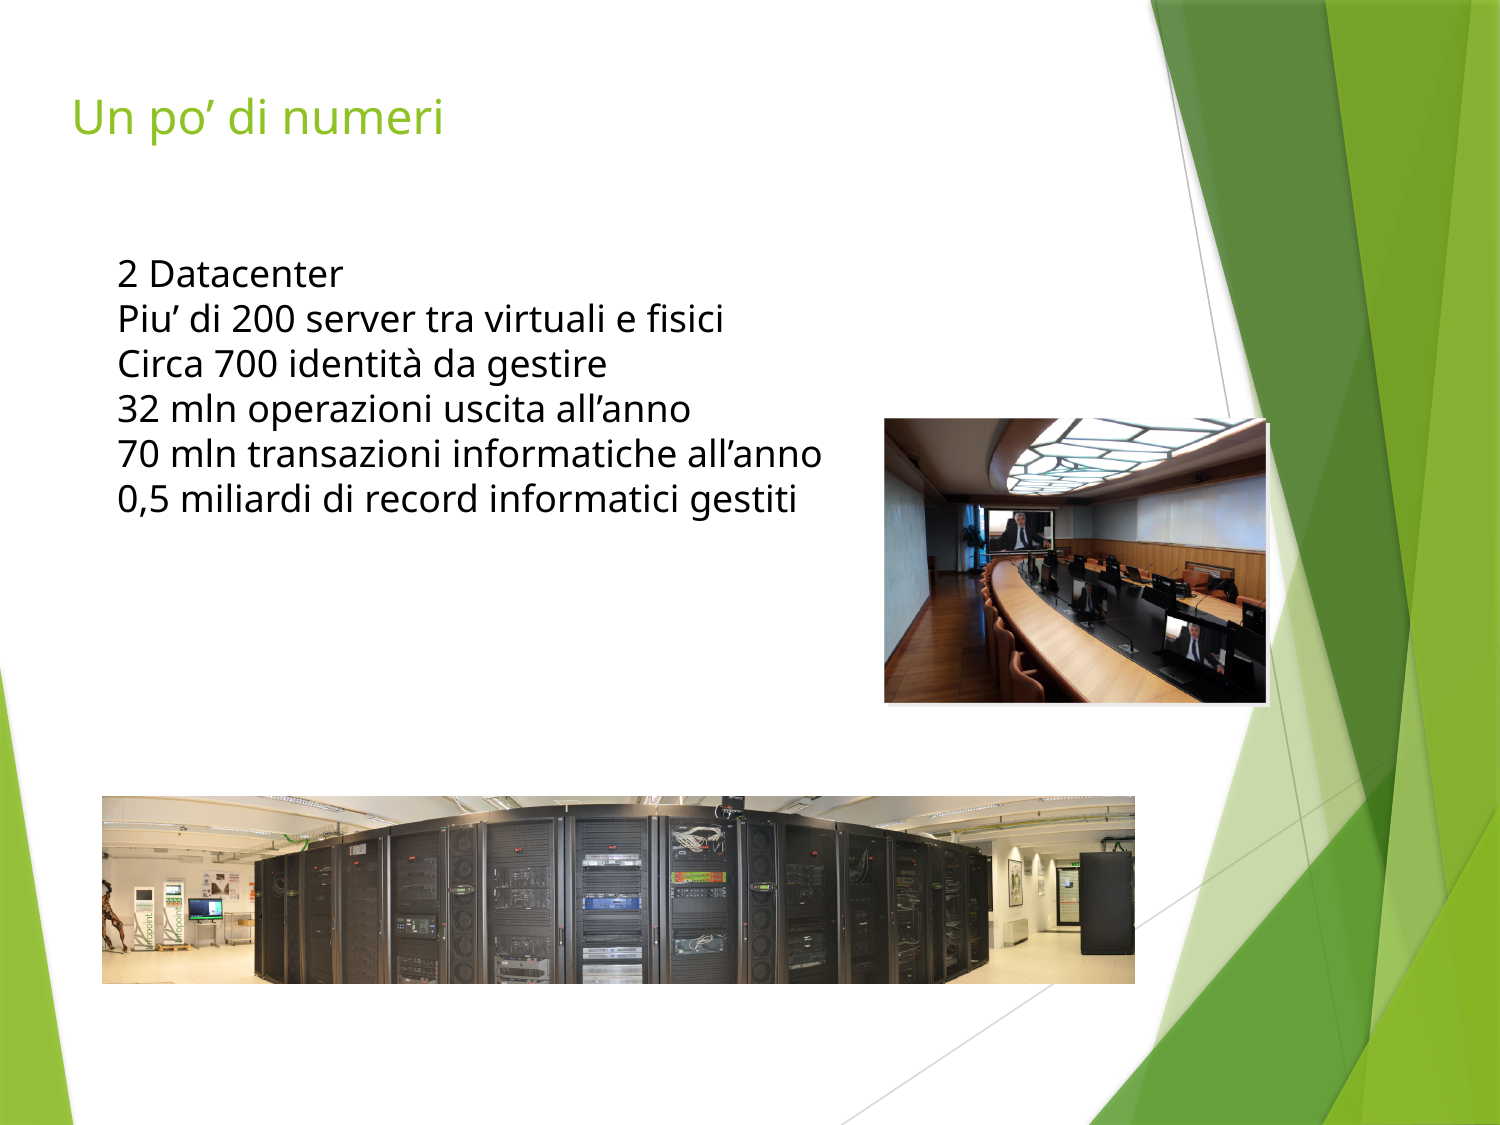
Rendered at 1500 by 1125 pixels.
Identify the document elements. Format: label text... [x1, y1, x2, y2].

picture [101, 796, 1135, 985]
text_box 2 Datacenter Piu’ di 200 server tra virtuali e fisici Circa 700 identità da gestire 32 mln operazioni uscita all’anno 70 mln transazioni informatiche all’anno 0,5 miliardi di record informatici gestiti [102, 242, 857, 528]
picture [883, 418, 1266, 703]
title Un po’ di numeri [56, 79, 1114, 153]
